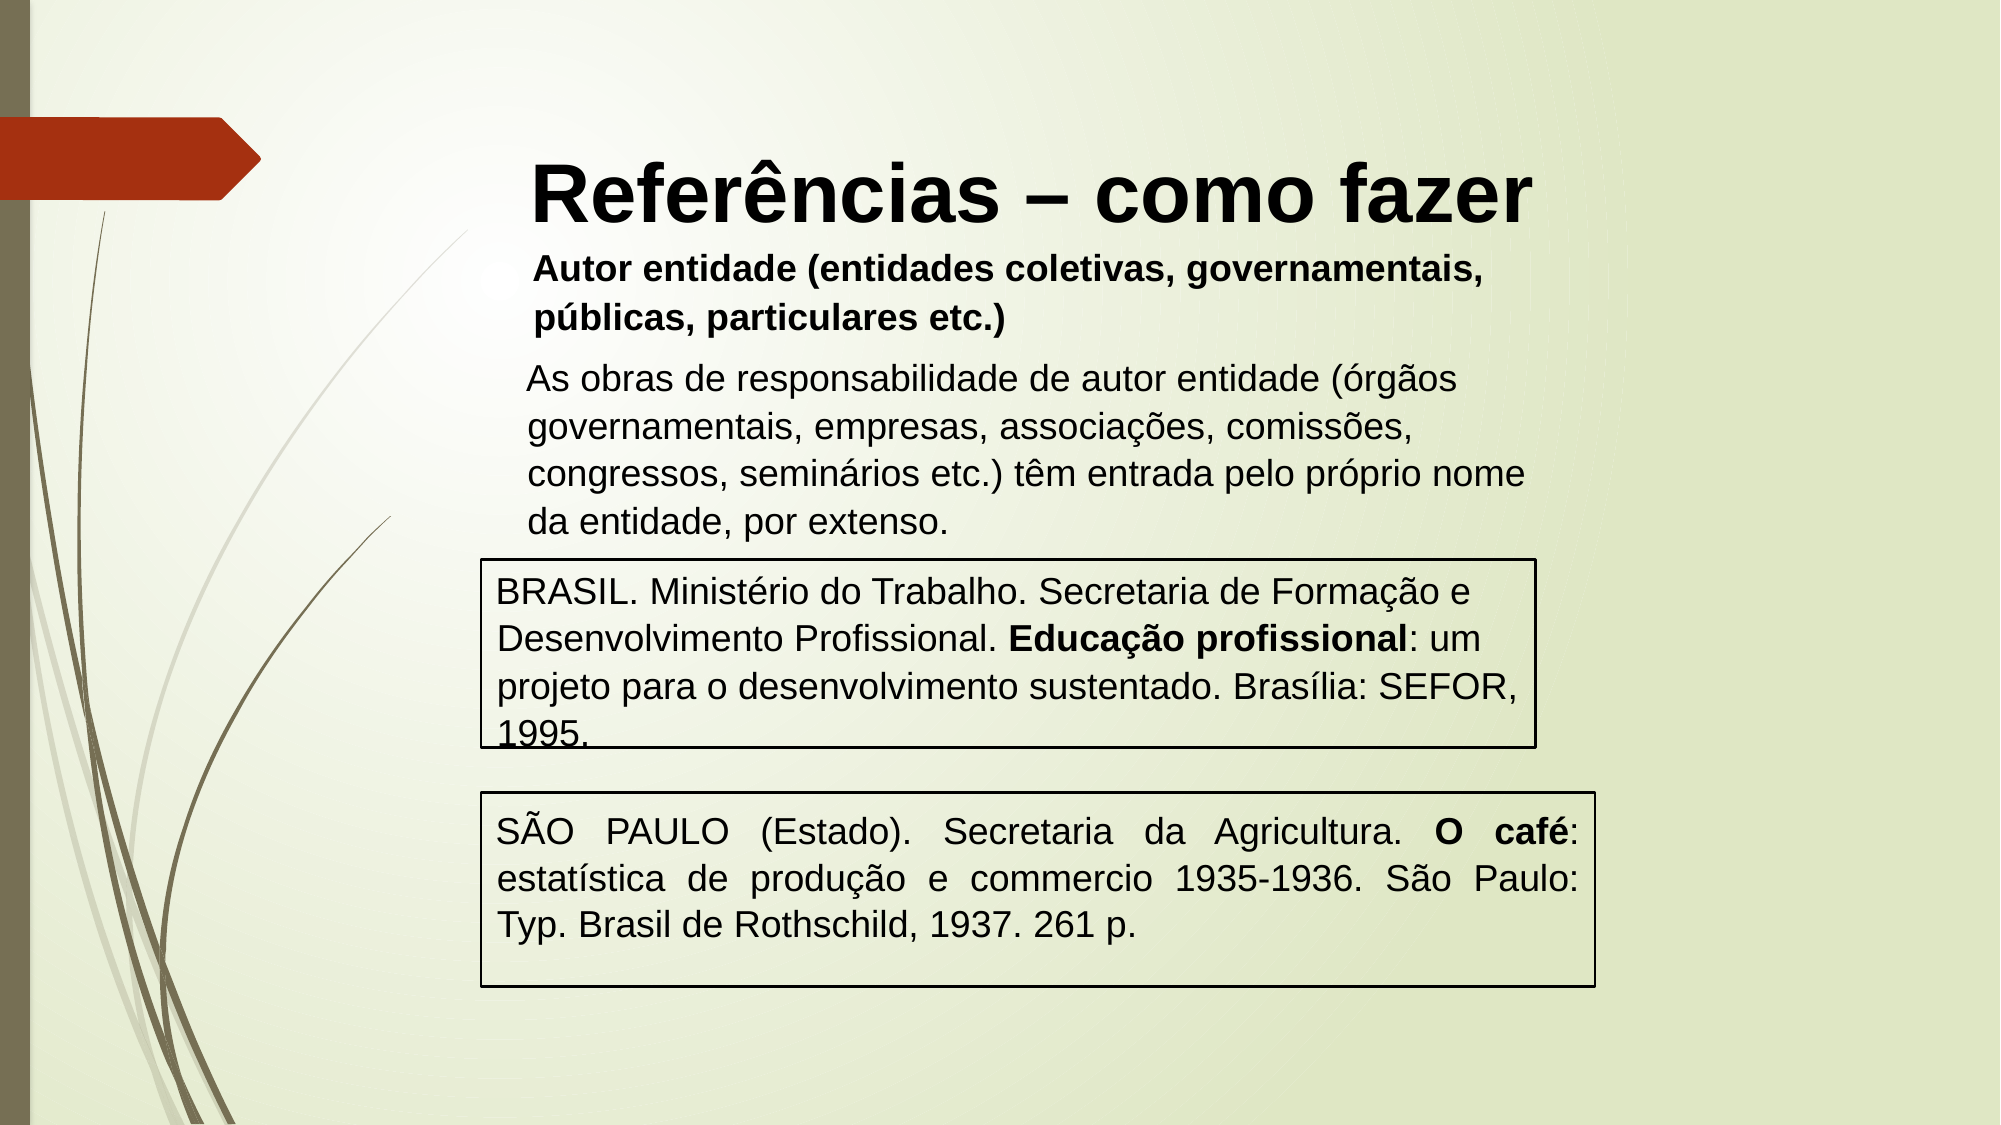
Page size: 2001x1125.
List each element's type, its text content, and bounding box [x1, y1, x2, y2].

text_box Referências – como fazer Autor entidade (entidades coletivas, governamentais, públicas, particulares etc.) As obras de responsabilidade de autor entidade (órgãos governamentais, empresas, associações, comissões, congressos, seminários etc.) têm entrada pelo próprio nome da entidade, por extenso. BRASIL. Ministério do Trabalho. Secretaria de Formação e Desenvolvimento Profissional. Educação profissional: um projeto para o desenvolvimento sustentado. Brasília: SEFOR, 1995. SÃO PAULO (Estado). Secretaria da Agricultura. O café: estatística de produção e commercio 1935-1936. São Paulo: Typ. Brasil de Rothschild, 1937. 261 p. [480, 123, 1596, 791]
text_box [480, 791, 1596, 988]
text_box [480, 558, 1537, 749]
